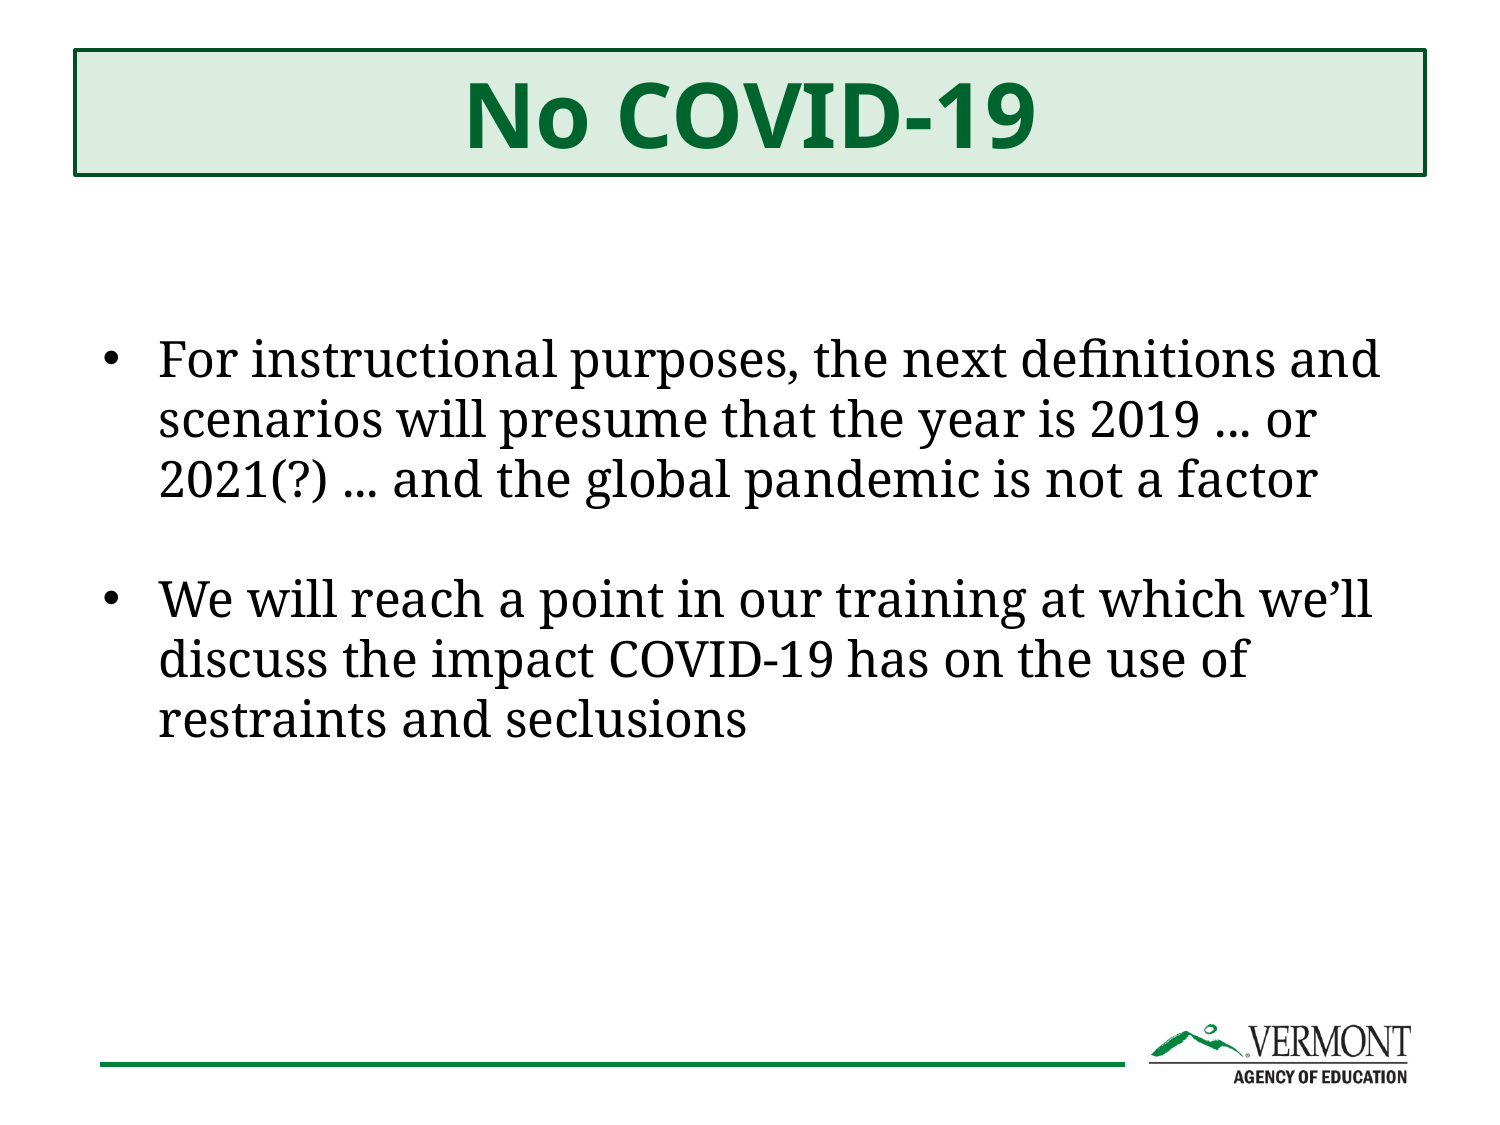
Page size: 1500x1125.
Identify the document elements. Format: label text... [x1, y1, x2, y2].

title No COVID-19 [75, 50, 1425, 175]
list For instructional purposes, the next definitions and scenarios will presume that the year is 2019 ... or 2021(?) ... and the global pandemic is not a factor We will reach a point in our training at which we’ll discuss the impact COVID-19 has on the use of restraints and seclusions [87, 275, 1425, 913]
picture [1149, 1024, 1411, 1101]
